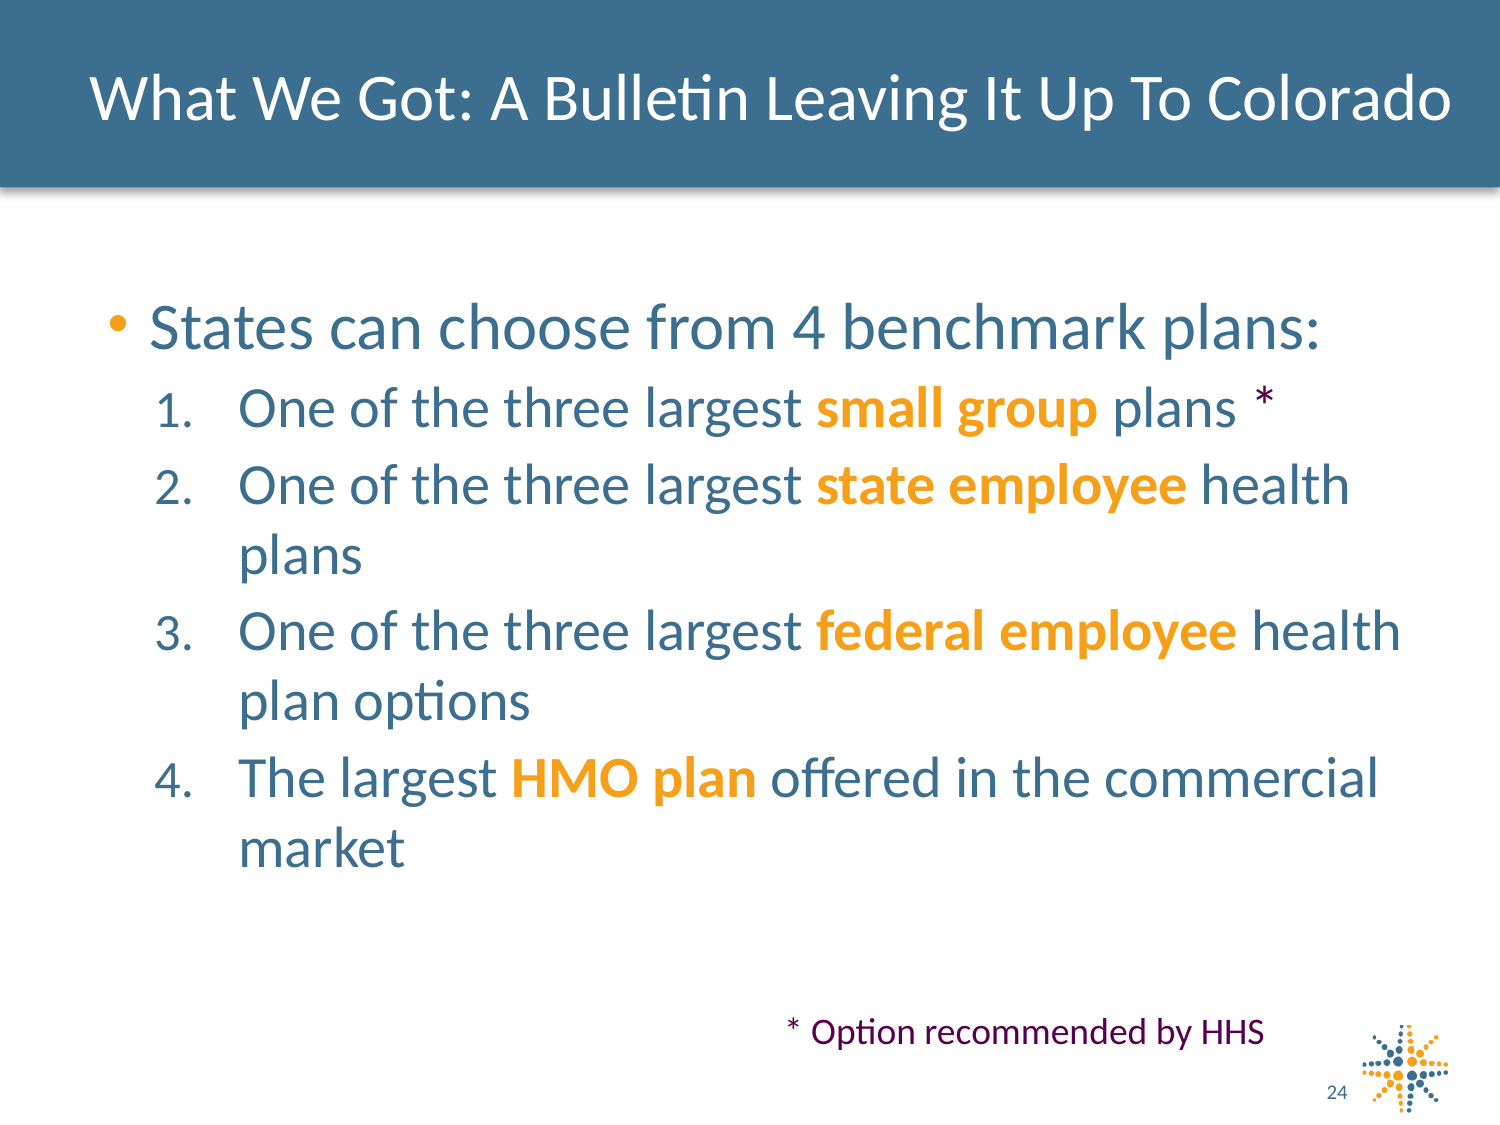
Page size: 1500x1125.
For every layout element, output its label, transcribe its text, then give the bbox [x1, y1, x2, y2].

text_box * Option recommended by HHS [769, 999, 1281, 1060]
title What We Got: A Bulletin Leaving It Up To Colorado [75, 0, 1500, 188]
slide_number 24 [1302, 1051, 1363, 1112]
list States can choose from 4 benchmark plans: One of the three largest small group plans * One of the three largest state employee health plans One of the three largest federal employee health plan options The largest HMO plan offered in the commercial market [75, 275, 1425, 986]
